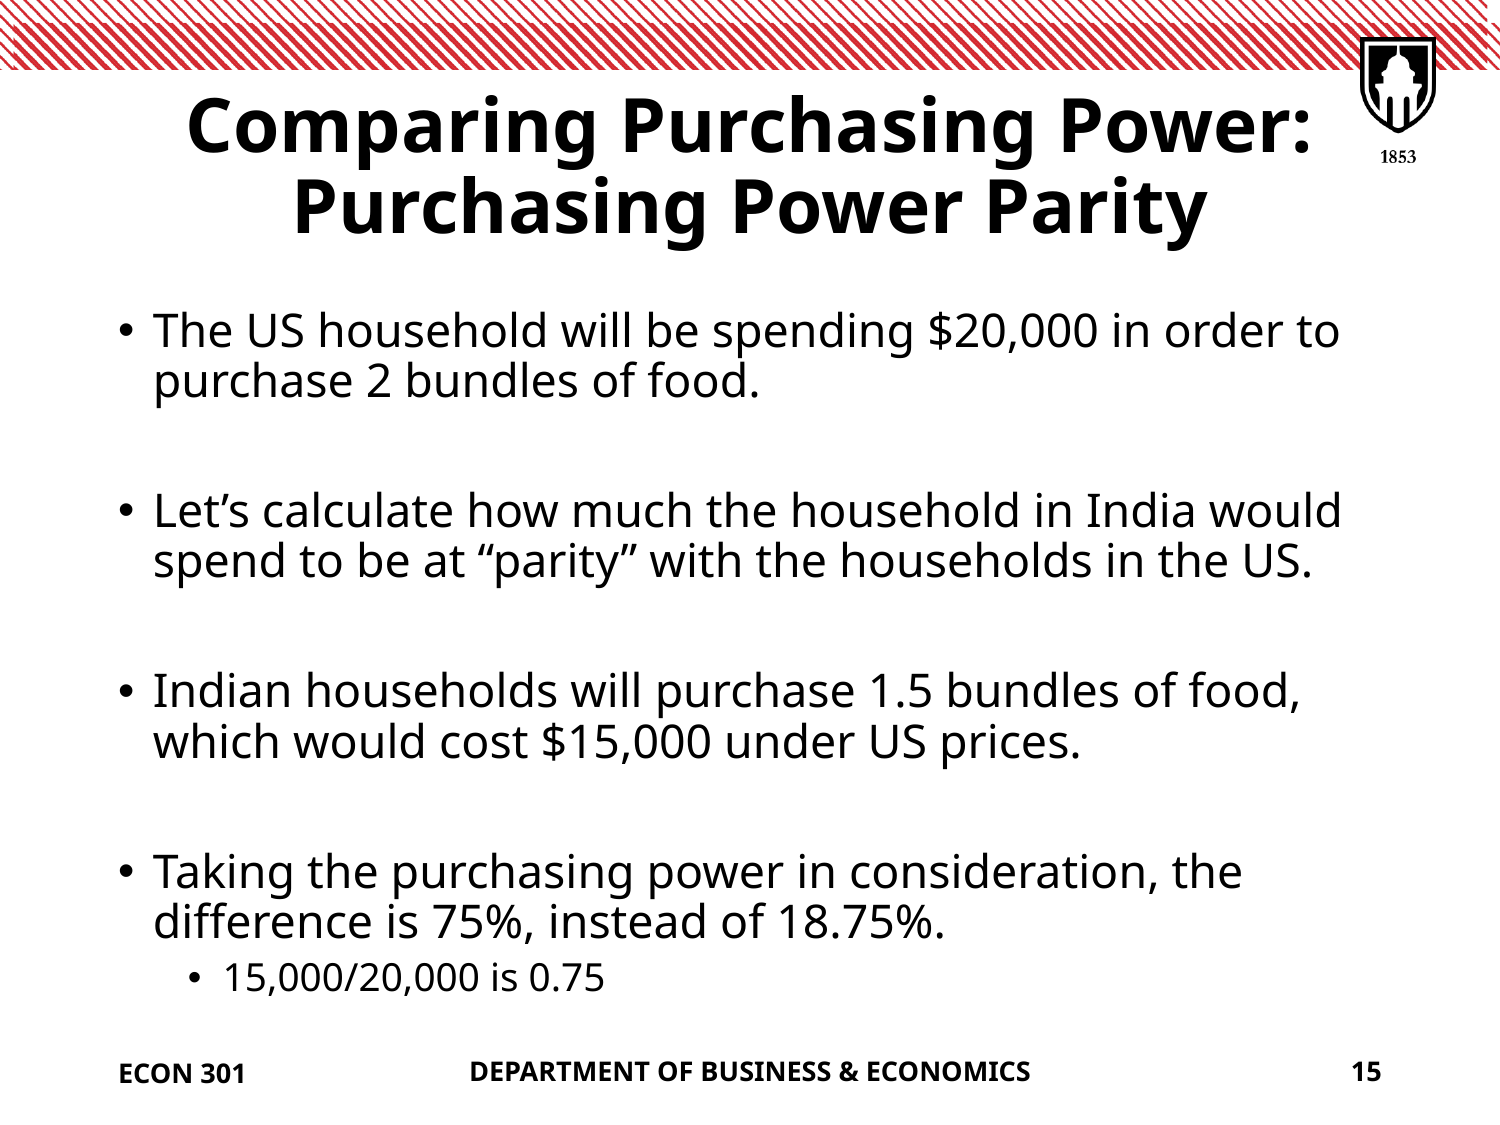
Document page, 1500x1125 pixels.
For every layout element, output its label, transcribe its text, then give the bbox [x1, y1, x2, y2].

slide_number 15 [1059, 1042, 1397, 1103]
footer DEPARTMENT OF BUSINESS & ECONOMICS [277, 1042, 1059, 1103]
picture [0, 0, 1500, 163]
slide_number ECON 301 [103, 1042, 277, 1103]
title Comparing Purchasing Power: Purchasing Power Parity [103, 59, 1397, 278]
list The US household will be spending $20,000 in order to purchase 2 bundles of food. Let’s calculate how much the household in India would spend to be at “parity” with the households in the US. Indian households will purchase 1.5 bundles of food, which would cost $15,000 under US prices. Taking the purchasing power in consideration, the difference is 75%, instead of 18.75%. 15,000/20,000 is 0.75 [103, 299, 1397, 1014]
